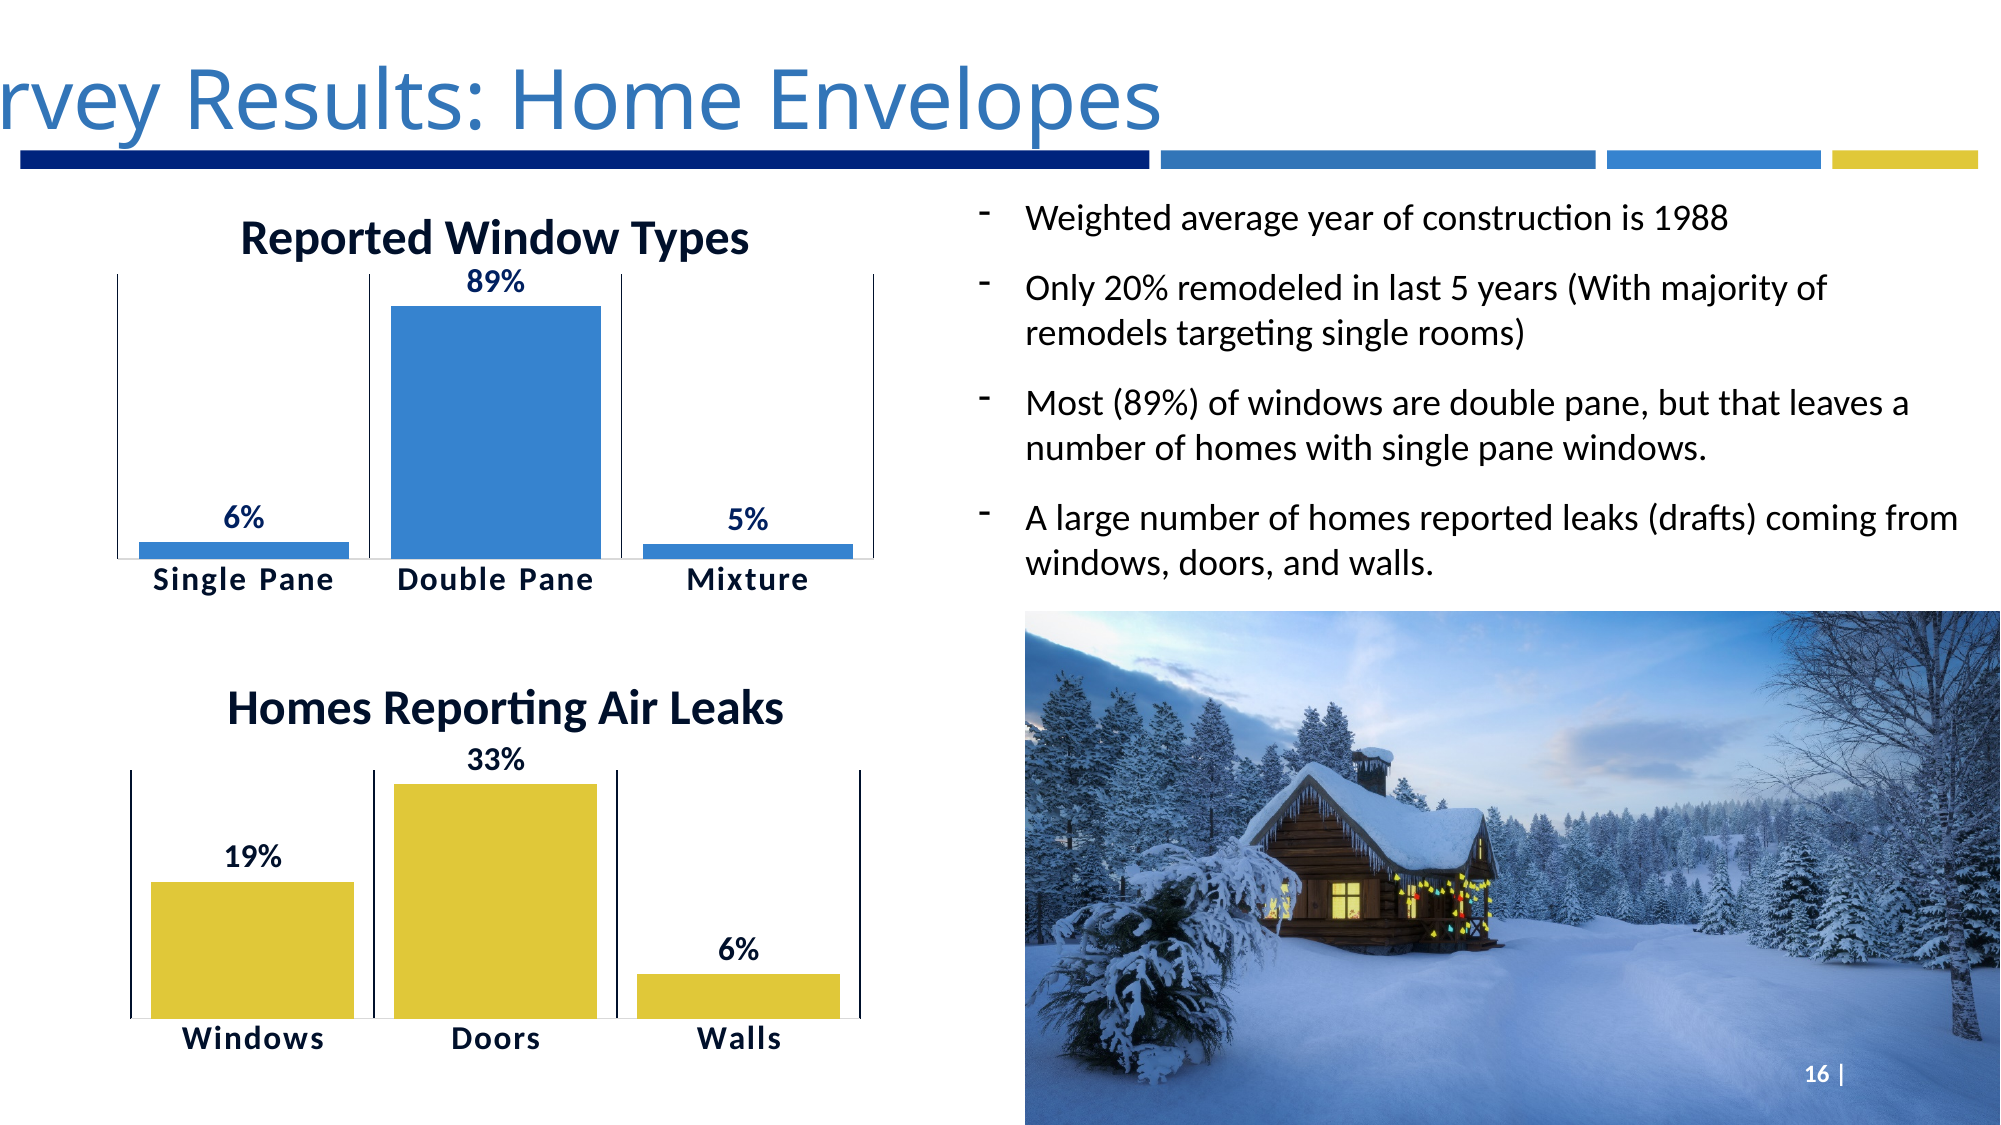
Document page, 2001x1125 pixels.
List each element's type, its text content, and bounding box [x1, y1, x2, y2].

text_box Reported Window Types [225, 196, 766, 267]
text_box Weighted average year of construction is 1988 Only 20% remodeled in last 5 years (With majority of remodels targeting single rooms) Most (89%) of windows are double pane, but that leaves a number of homes with single pane windows. A large number of homes reported leaks (drafts) coming from windows, doors, and walls. [963, 185, 1979, 591]
text_box Survey Results: Home Envelopes [0, 38, 1180, 154]
chart [101, 742, 890, 1081]
text_box Homes Reporting Air Leaks [212, 667, 800, 742]
picture [1025, 611, 2000, 1125]
chart [101, 267, 890, 605]
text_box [20, 150, 1979, 169]
